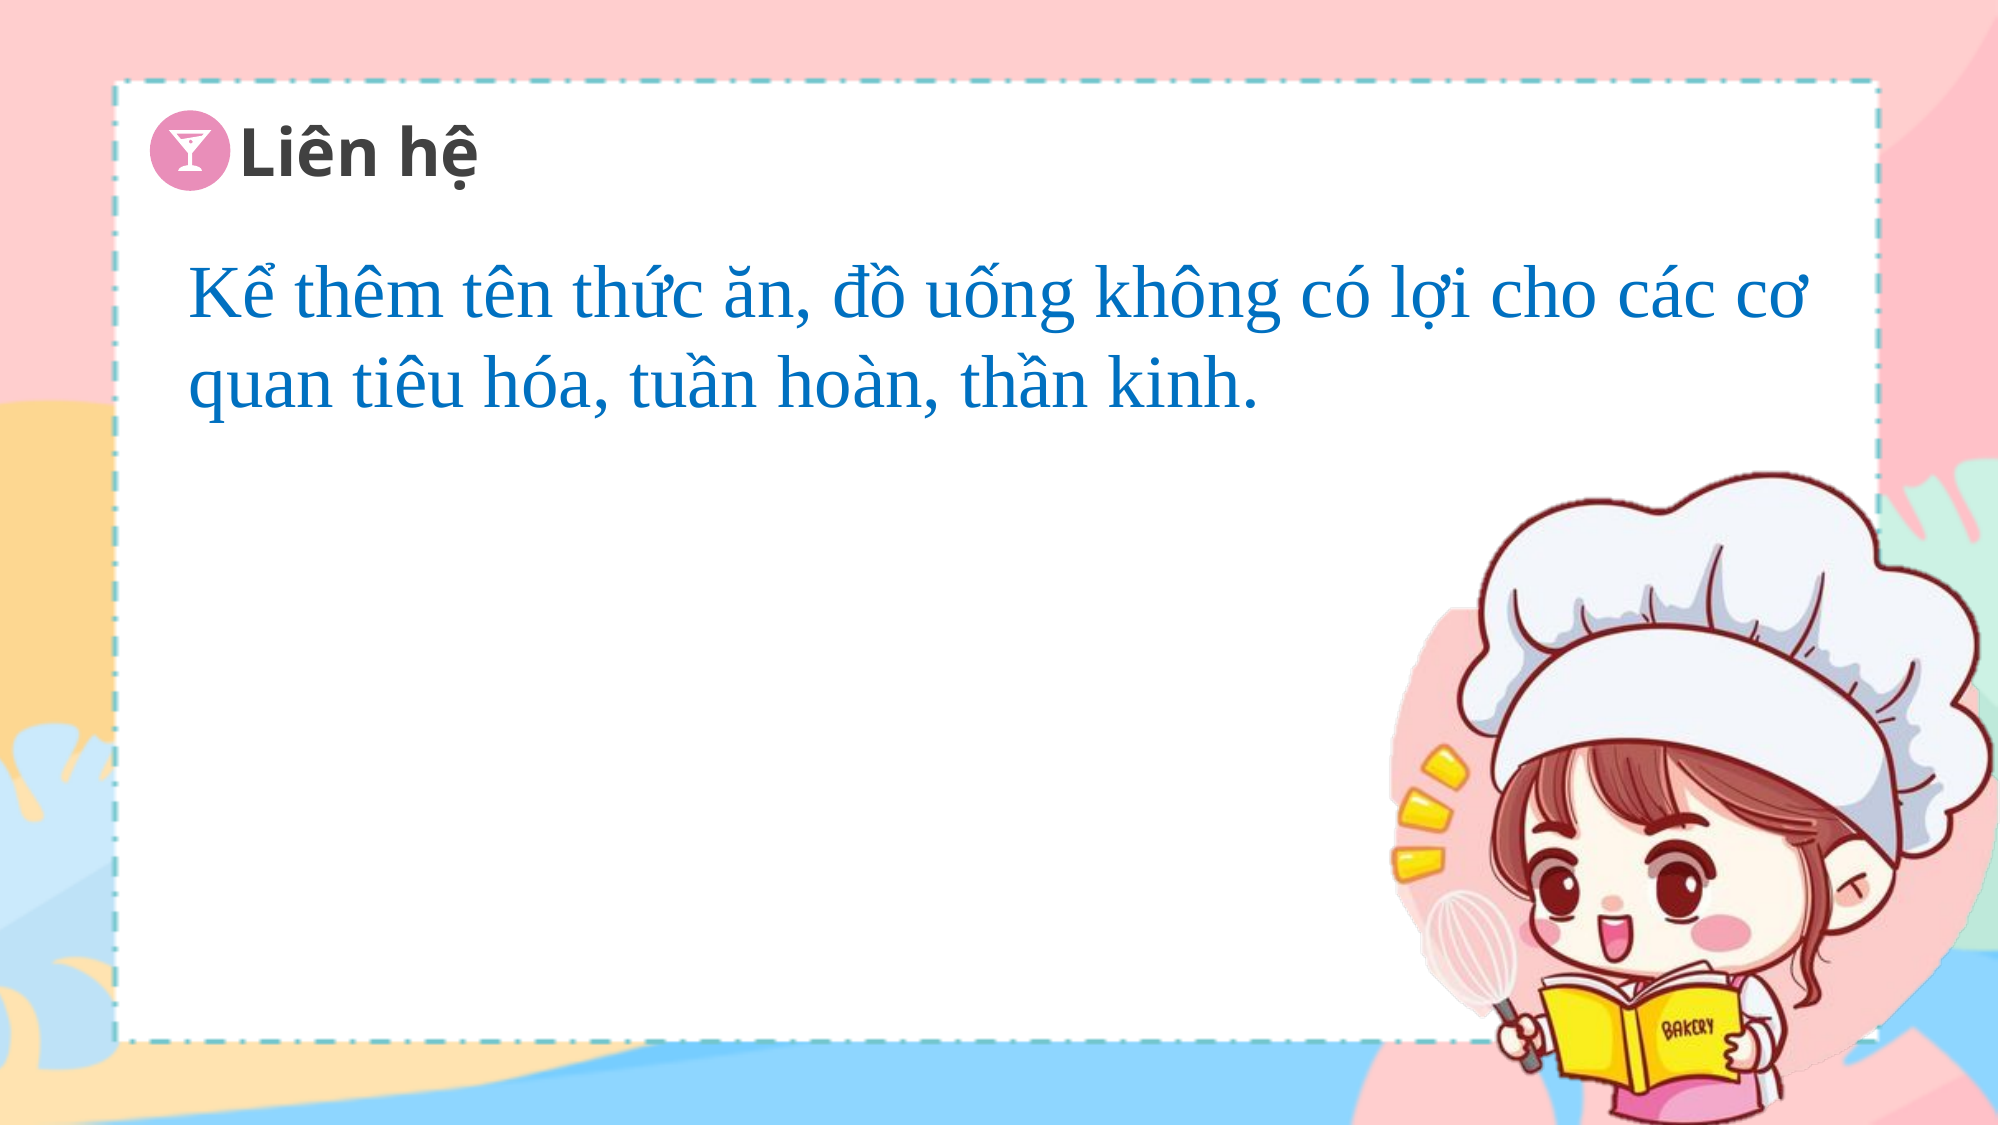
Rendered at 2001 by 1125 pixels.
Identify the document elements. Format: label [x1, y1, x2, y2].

text_box [149, 102, 492, 199]
picture [0, 0, 2000, 1125]
